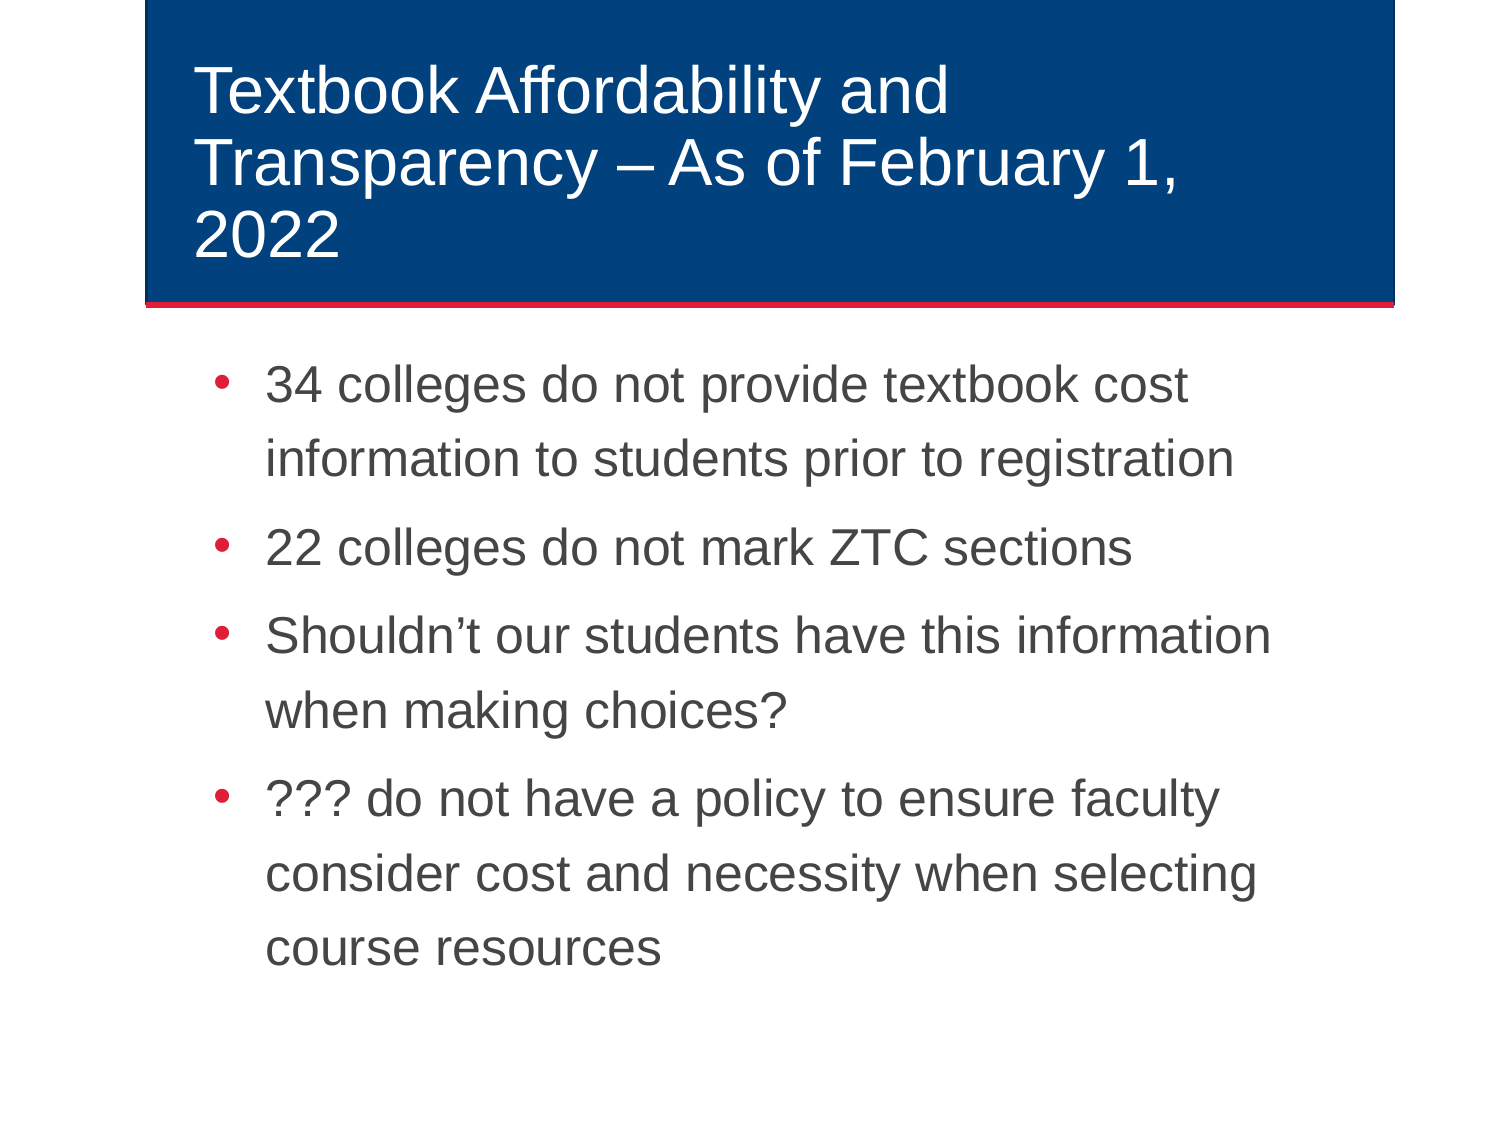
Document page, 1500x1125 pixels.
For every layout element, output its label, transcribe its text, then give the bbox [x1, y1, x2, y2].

title Textbook Affordability and Transparency – As of February 1, 2022 [178, 132, 1361, 280]
list 34 colleges do not provide textbook cost information to students prior to registration 22 colleges do not mark ZTC sections Shouldn’t our students have this information when making choices? ??? do not have a policy to ensure faculty consider cost and necessity when selecting course resources [178, 330, 1361, 994]
